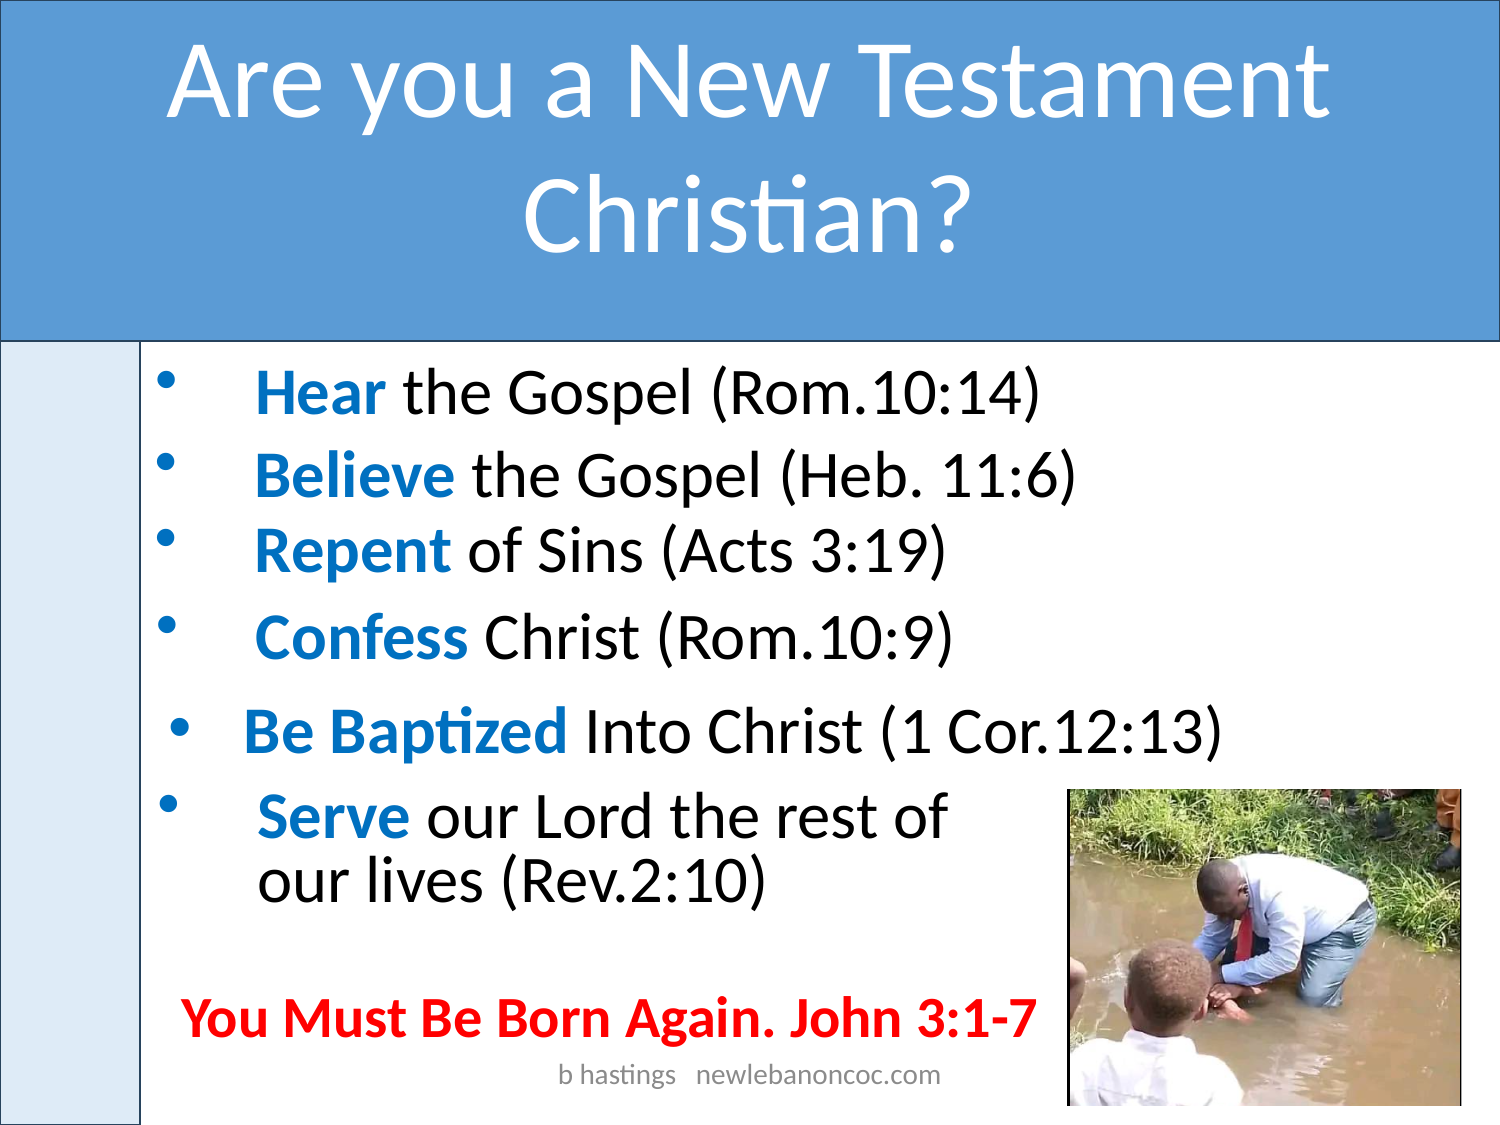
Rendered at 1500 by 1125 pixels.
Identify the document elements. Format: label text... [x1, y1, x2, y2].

text_box Be Baptized Into Christ (1 Cor.12:13) [154, 679, 1287, 774]
text_box Serve our Lord the rest of our lives (Rev.2:10) [142, 780, 1325, 853]
text_box Believe the Gospel (Heb. 11:6) [139, 438, 1396, 492]
text_box Hear the Gospel (Rom.10:14) [140, 355, 1205, 404]
text_box Repent of Sins (Acts 3:19) [139, 514, 1204, 570]
footer b hastings newlebanoncoc.com [496, 1057, 1004, 1103]
text_box Confess Christ (Rom.10:9) [141, 601, 1205, 652]
text_box Are you a New Testament Christian? [0, 0, 1500, 282]
text_box [0, 342, 141, 1125]
text_box [0, 282, 1500, 342]
picture [1067, 789, 1462, 1106]
text_box You Must Be Born Again. John 3:1-7 [142, 971, 1067, 1057]
